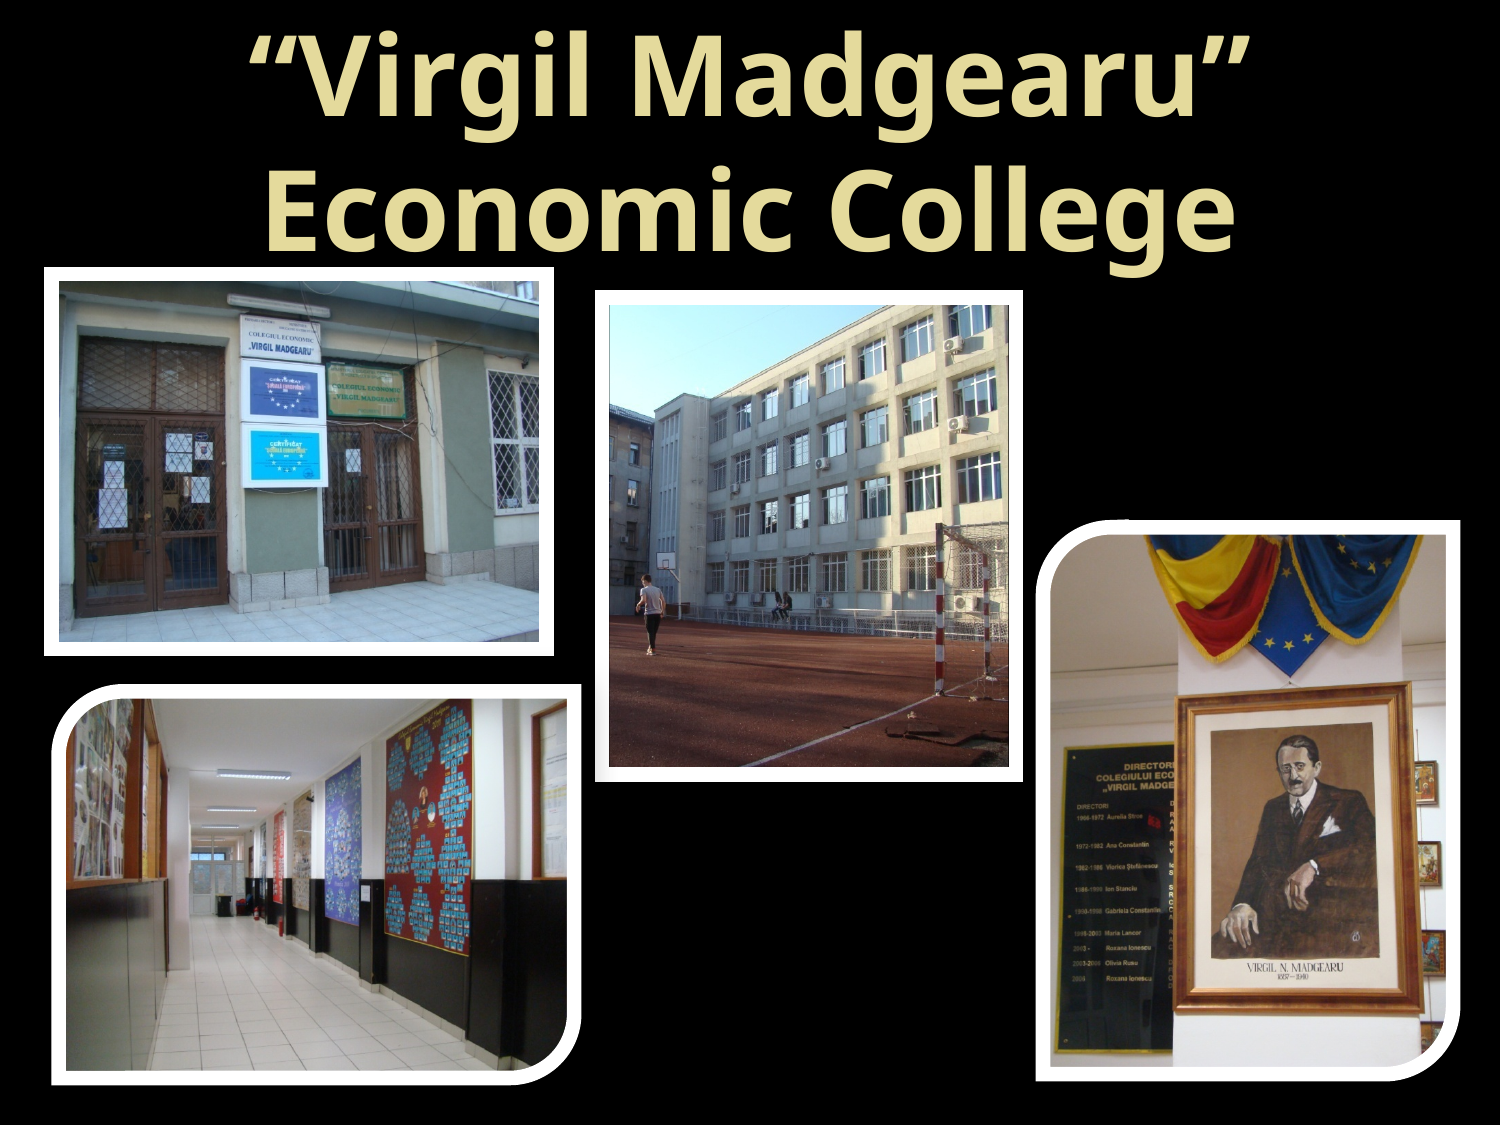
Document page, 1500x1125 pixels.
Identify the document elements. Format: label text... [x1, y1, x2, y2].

picture [1042, 527, 1454, 1075]
picture [58, 691, 575, 1079]
picture [609, 304, 1009, 768]
title “Virgil Madgearu” Economic College [75, 45, 1425, 233]
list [58, 280, 540, 642]
